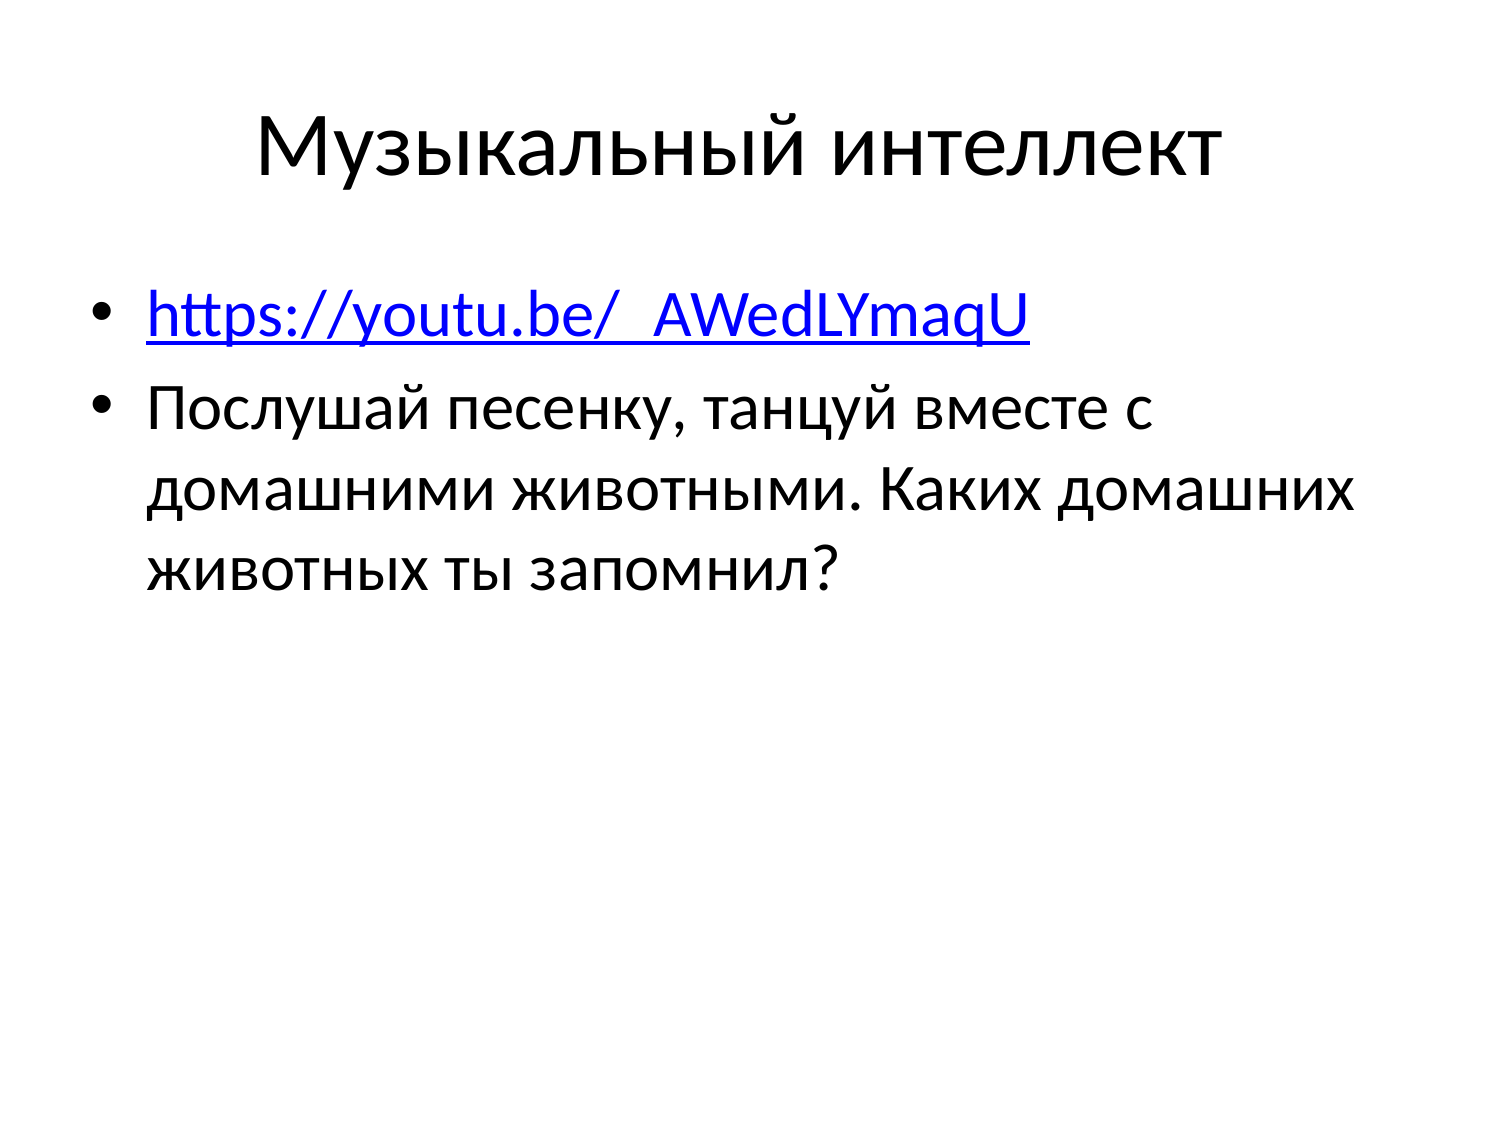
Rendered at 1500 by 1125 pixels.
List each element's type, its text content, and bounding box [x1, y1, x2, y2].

title Музыкальный интеллект [75, 45, 1425, 233]
list https://youtu.be/_AWedLYmaqU Послушай песенку, танцуй вместе с домашними животными. Каких домашних животных ты запомнил? [75, 262, 1425, 1005]
